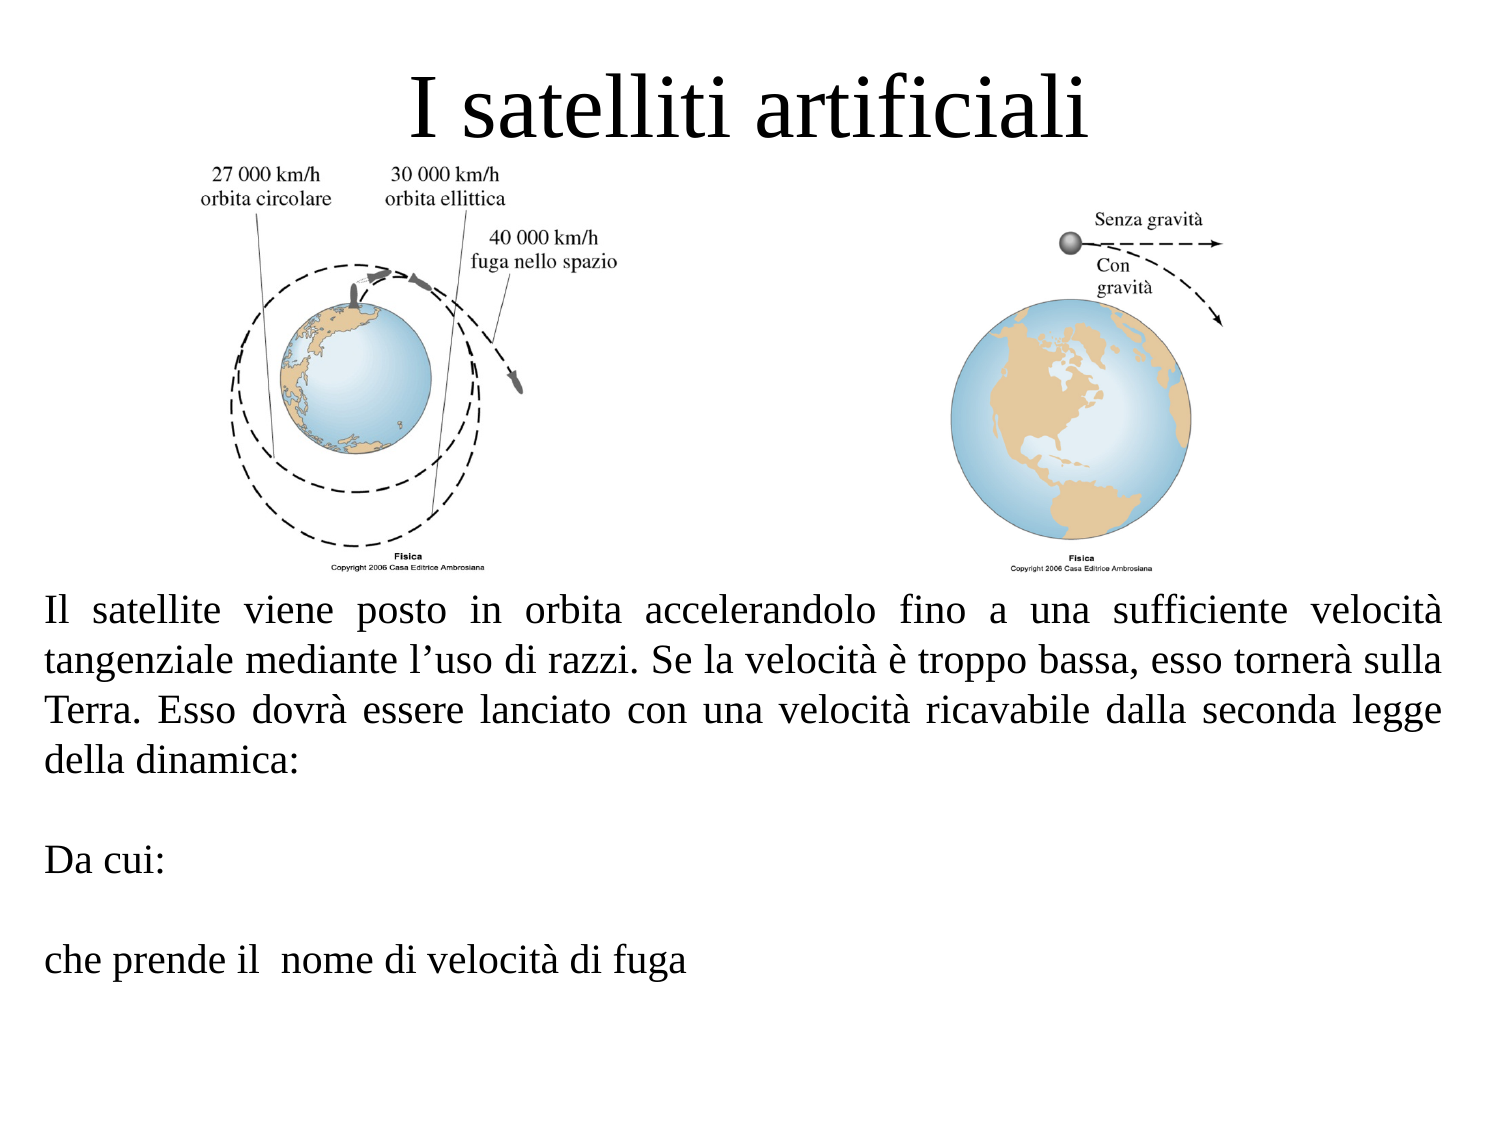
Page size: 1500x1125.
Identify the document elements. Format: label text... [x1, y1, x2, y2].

picture [808, 172, 1353, 581]
picture [111, 136, 703, 581]
title I satelliti artificiali [112, 7, 1388, 195]
